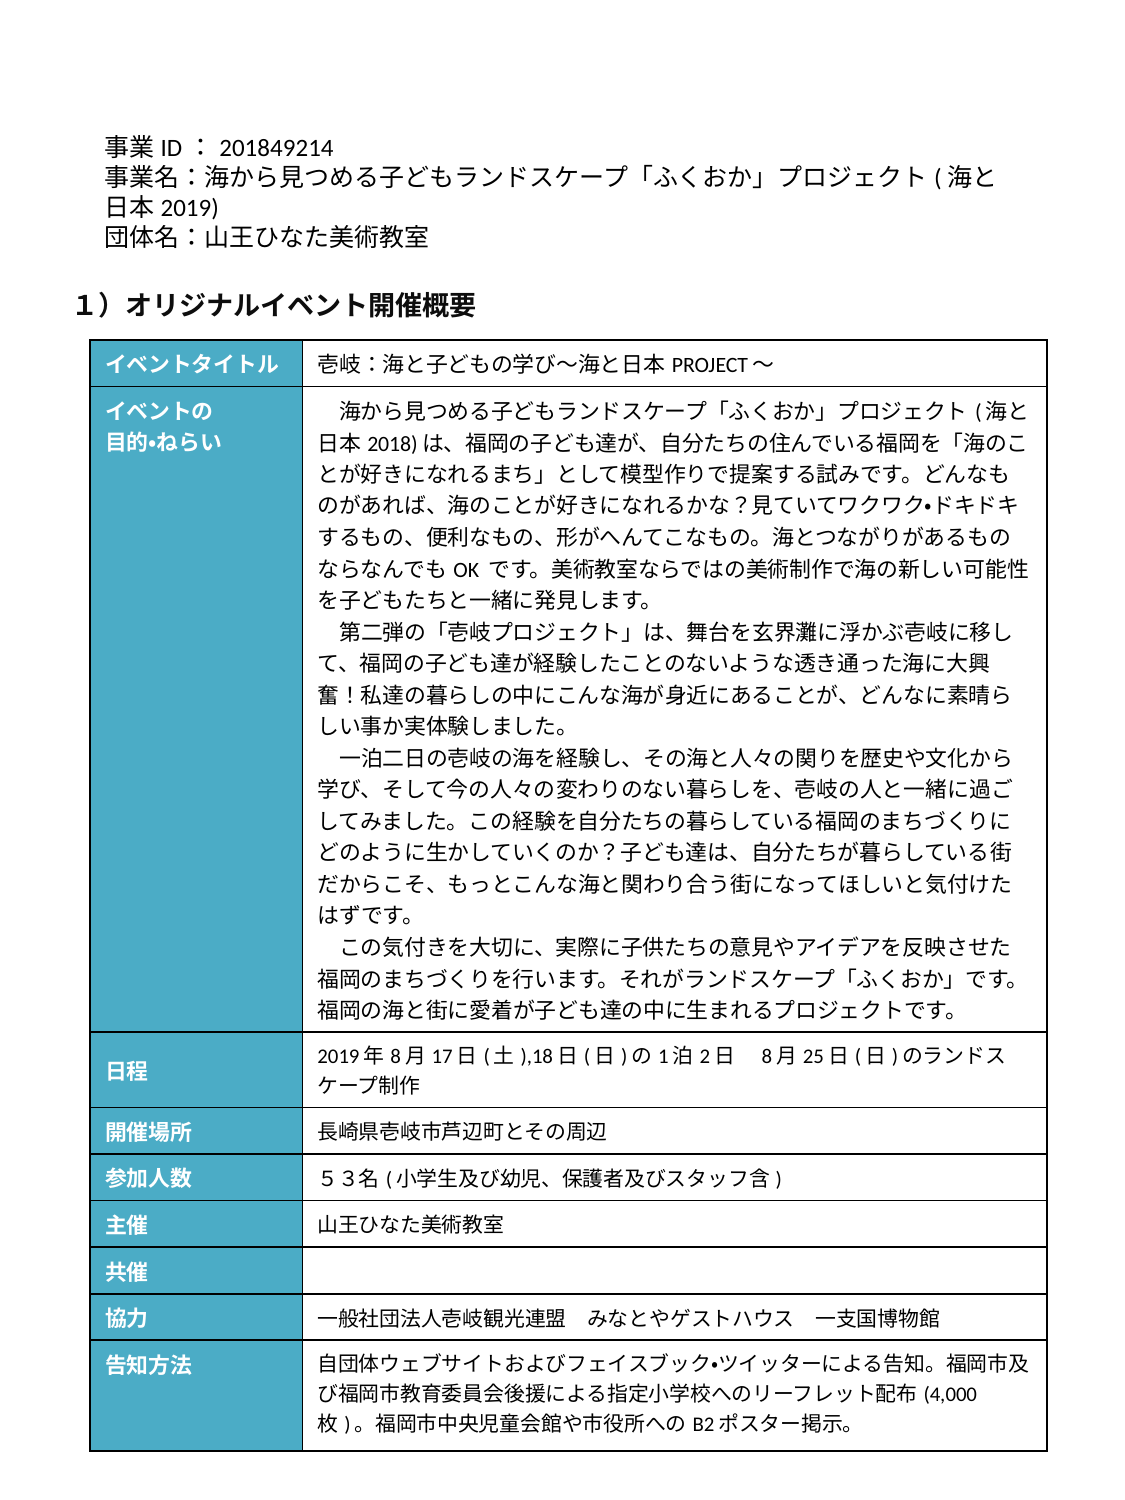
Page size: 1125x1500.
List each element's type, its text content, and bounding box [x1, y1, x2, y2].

table_cell 協力 [91, 1295, 302, 1339]
table_cell 自団体ウェブサイトおよびフェイスブック・ツイッターによる告知。福岡市及び福岡市教育委員会後援による指定小学校へのリーフレット配布(4,000枚)。福岡市中央児童会館や市役所へのB2ポスター掲示。 [303, 1341, 1046, 1450]
table_cell [303, 1248, 1046, 1293]
table_cell 日程 [91, 1033, 302, 1107]
table_header イベントタイトル [91, 341, 302, 386]
table_cell 一般社団法人壱岐観光連盟 みなとやゲストハウス 一支国博物館 [303, 1295, 1046, 1339]
text_box 事業ID：201849214 事業名：海から見つめる子どもランドスケープ「ふくおか」プロジェクト(海と日本2019) 団体名：山王ひなた美術教室 [89, 123, 1037, 259]
table_cell 山王ひなた美術教室 [303, 1201, 1046, 1246]
text_box １）オリジナルイベント開催概要 [56, 281, 563, 329]
table_cell 長崎県壱岐市芦辺町とその周辺 [303, 1108, 1046, 1153]
table_header 壱岐：海と子どもの学び～海と日本PROJECT～ [303, 341, 1046, 386]
table_cell 2019年8月17日(土),18日(日)の1泊2日 8月25日(日)のランドスケープ制作 [303, 1033, 1046, 1107]
table_cell 海から見つめる子どもランドスケープ「ふくおか」プロジェクト(海と日本2018)は、福岡の子ども達が、自分たちの住んでいる福岡を「海のことが好きになれるまち」として模型作りで提案する試みです。どんなものがあれば、海のことが好きになれるかな？見ていてワクワク・ドキドキするもの、便利なもの、形がへんてこなもの。海とつながりがあるものならなんでもOK です。美術教室ならではの美術制作で海の新しい可能性を子どもたちと一緒に発見します。 第二弾の「壱岐プロジェクト」は、舞台を玄界灘に浮かぶ壱岐に移して、福岡の子ども達が経験したことのないような透き通った海に大興奮！私達の暮らしの中にこんな海が身近にあることが、どんなに素晴らしい事か実体験しました。 一泊二日の壱岐の海を経験し、その海と人々の関りを歴史や文化から学び、そして今の人々の変わりのない暮らしを、壱岐の人と一緒に過ごしてみました。この経験を自分たちの暮らしている福岡のまちづくりにどのように生かしていくのか？子ども達は、自分たちが暮らしている街だからこそ、もっとこんな海と関わり合う街になってほしいと気付けたはずです。 この気付きを大切に、実際に子供たちの意見やアイデアを反映させた福岡のまちづくりを行います。それがランドスケープ「ふくおか」です。福岡の海と街に愛着が子ども達の中に生まれるプロジェクトです。 [303, 387, 1046, 1031]
table_cell イベントの 目的・ねらい [91, 387, 302, 1031]
table_cell 告知方法 [91, 1341, 302, 1450]
table_cell 共催 [91, 1248, 302, 1293]
table_cell 参加人数 [91, 1155, 302, 1200]
table_cell 開催場所 [91, 1108, 302, 1153]
table_cell ５３名(小学生及び幼児、保護者及びスタッフ含) [303, 1155, 1046, 1200]
table_cell 主催 [91, 1201, 302, 1246]
